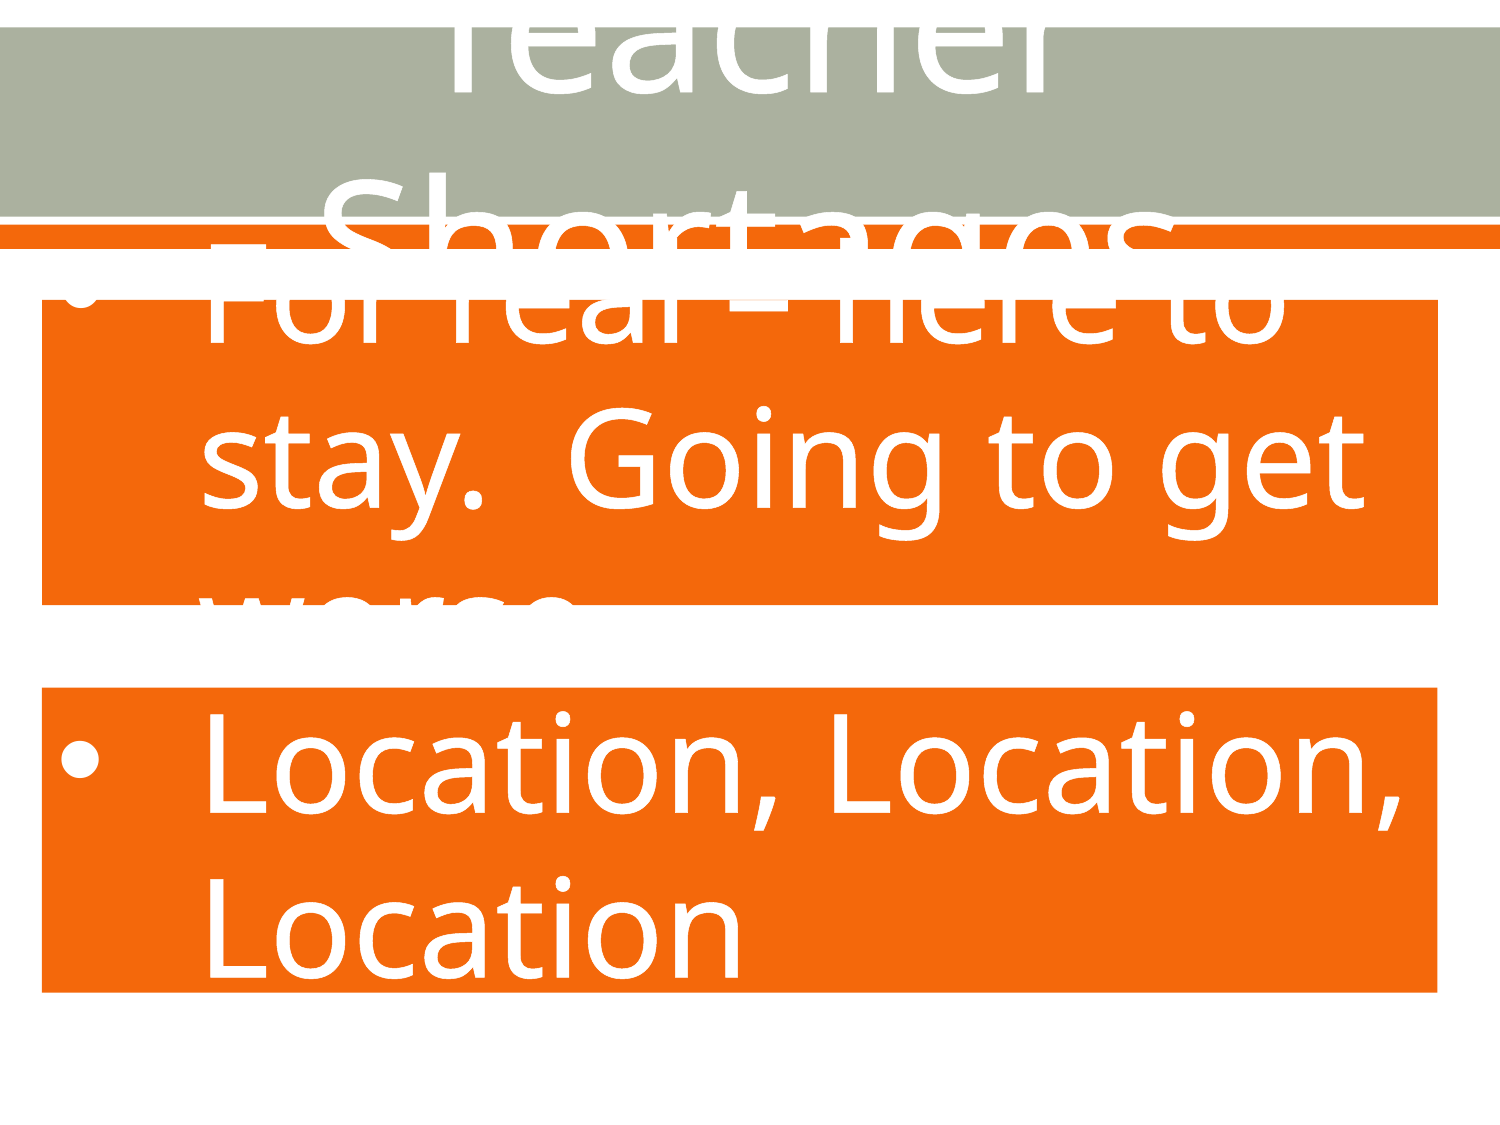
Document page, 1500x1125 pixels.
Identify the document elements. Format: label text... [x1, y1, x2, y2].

text_box Location, Location, Location [41, 687, 1438, 993]
title Teacher Shortages [50, 37, 1450, 220]
text_box For real – here to stay. Going to get worse. [42, 299, 1438, 606]
